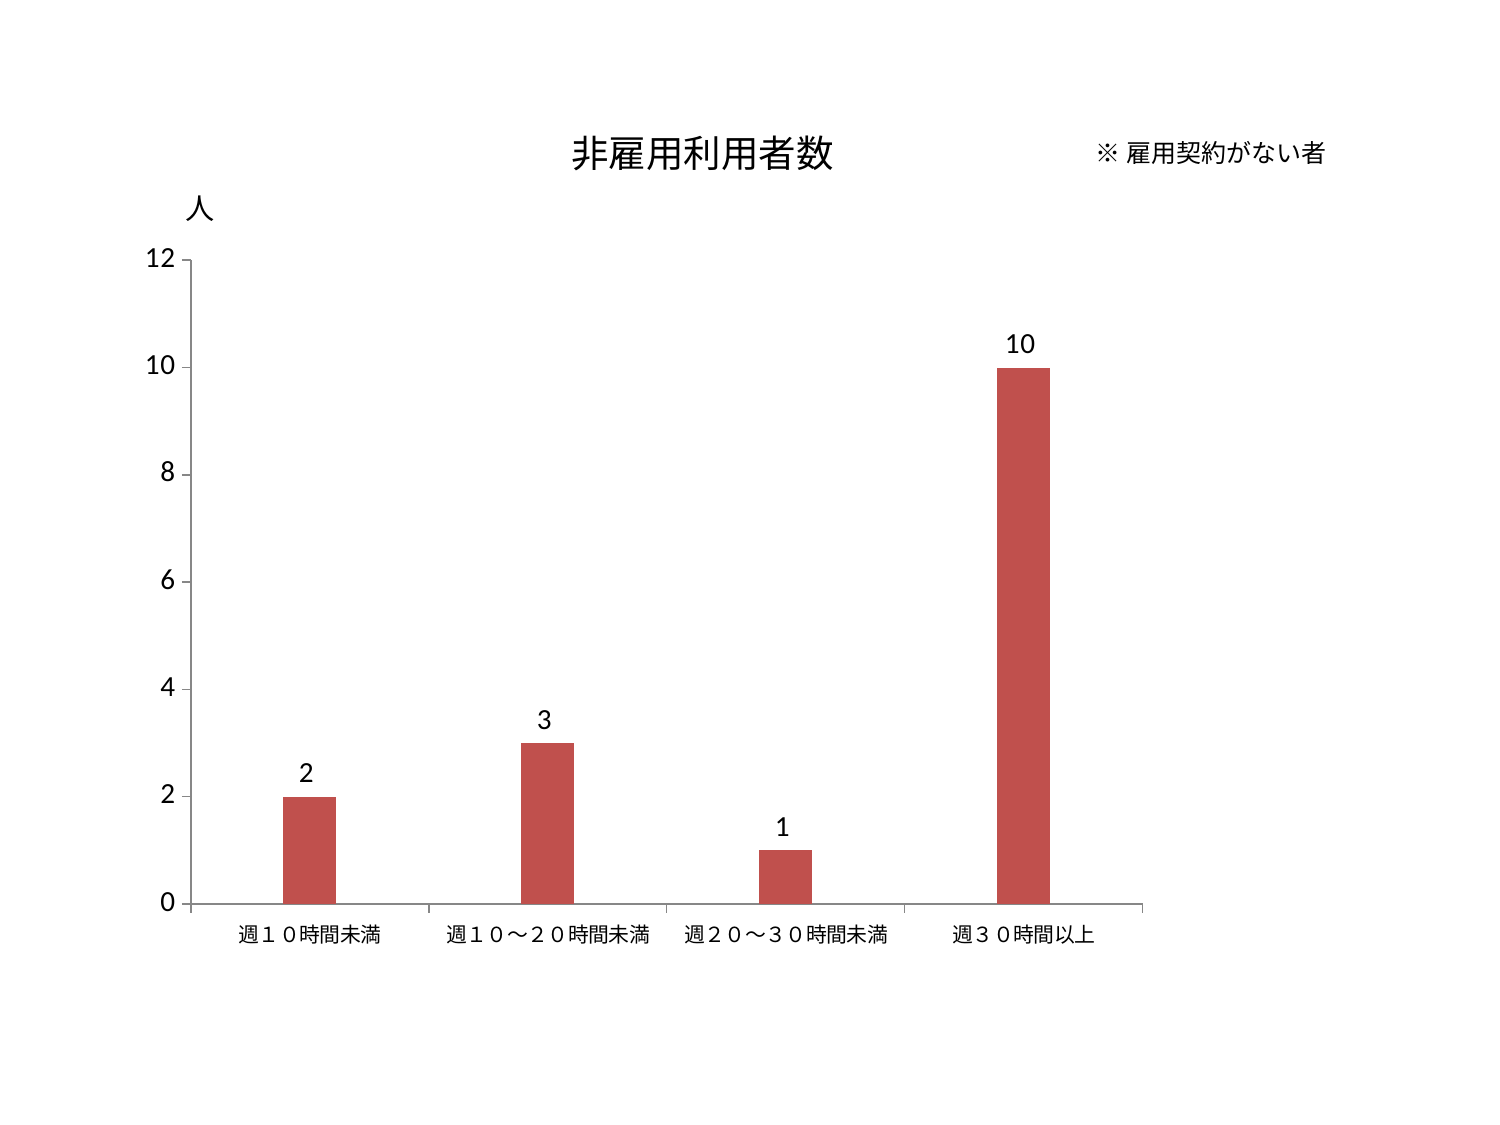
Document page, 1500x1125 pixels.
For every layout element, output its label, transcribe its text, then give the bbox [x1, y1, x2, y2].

text_box ※雇用契約がない者 [1080, 130, 1377, 175]
text_box 非雇用利用者数 [212, 122, 1193, 183]
chart [123, 230, 1164, 964]
text_box 人 [170, 183, 230, 229]
